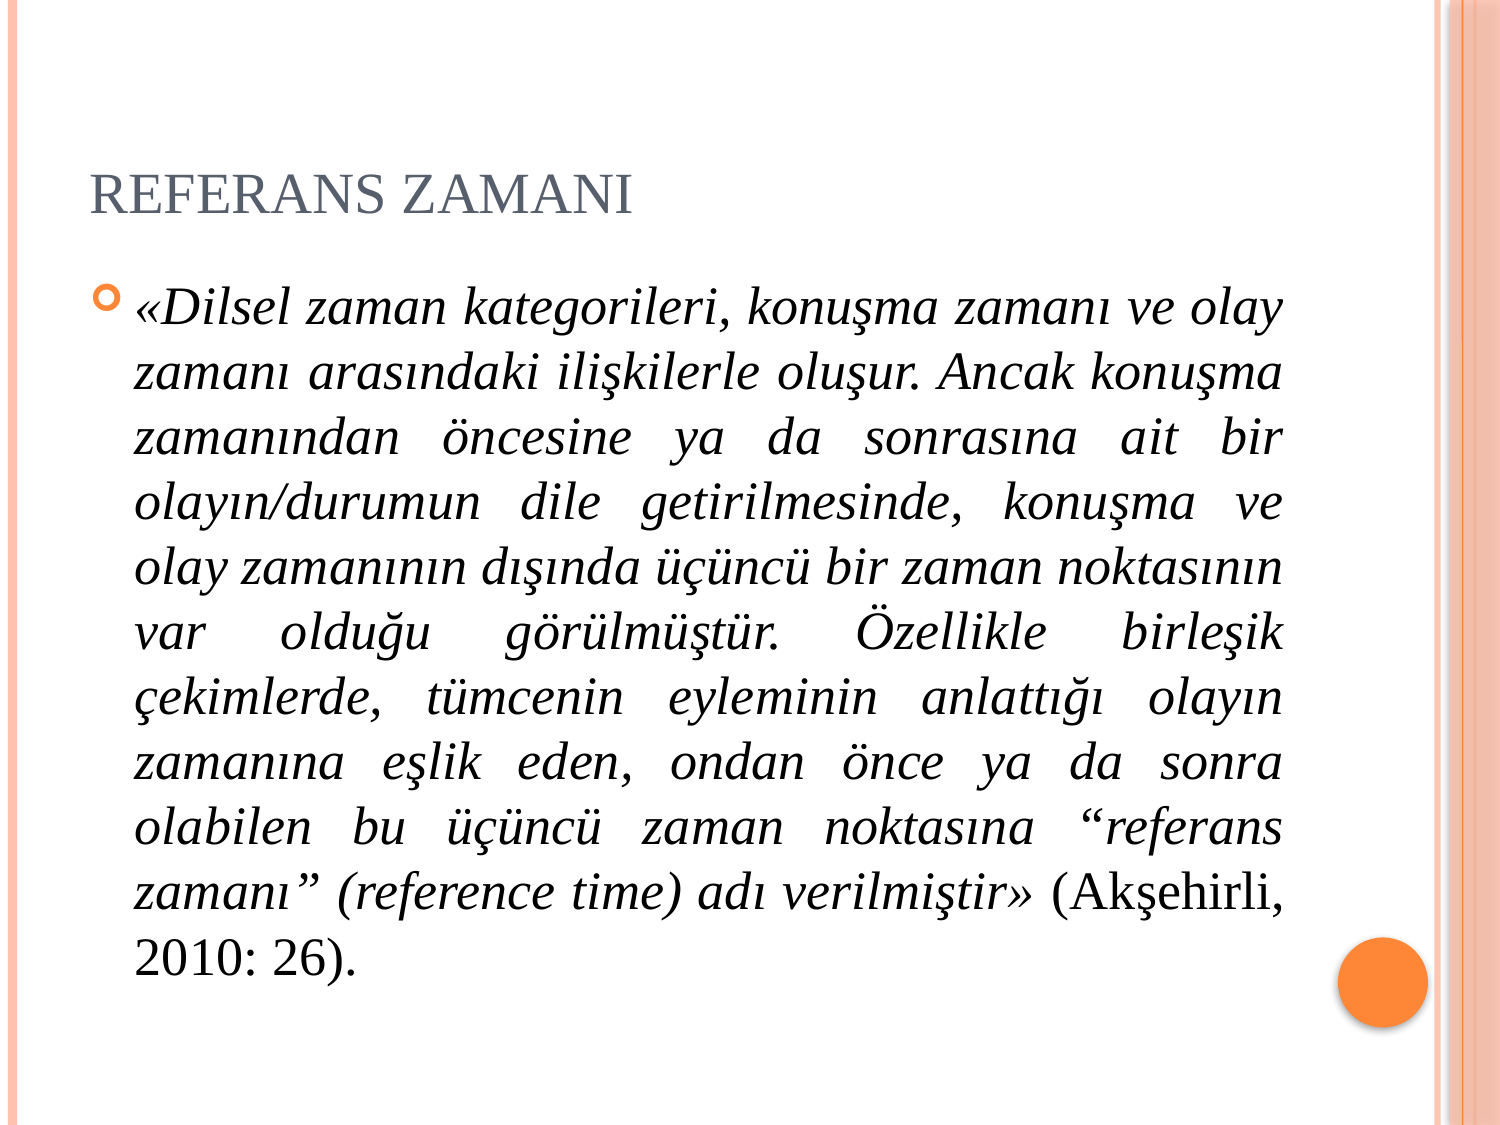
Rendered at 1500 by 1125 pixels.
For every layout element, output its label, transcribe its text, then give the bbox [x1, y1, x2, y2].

title Referans Zamanı [75, 45, 1300, 233]
list «Dilsel zaman kategorileri, konuşma zamanı ve olay zamanı arasındaki ilişkilerle oluşur. Ancak konuşma zamanından öncesine ya da sonrasına ait bir olayın/durumun dile getirilmesinde, konuşma ve olay zamanının dışında üçüncü bir zaman noktasının var olduğu görülmüştür. Özellikle birleşik çekimlerde, tümcenin eyleminin anlattığı olayın zamanına eşlik eden, ondan önce ya da sonra olabilen bu üçüncü zaman noktasına “referans zamanı” (reference time) adı verilmiştir» (Akşehirli, 2010: 26). [75, 262, 1300, 1062]
